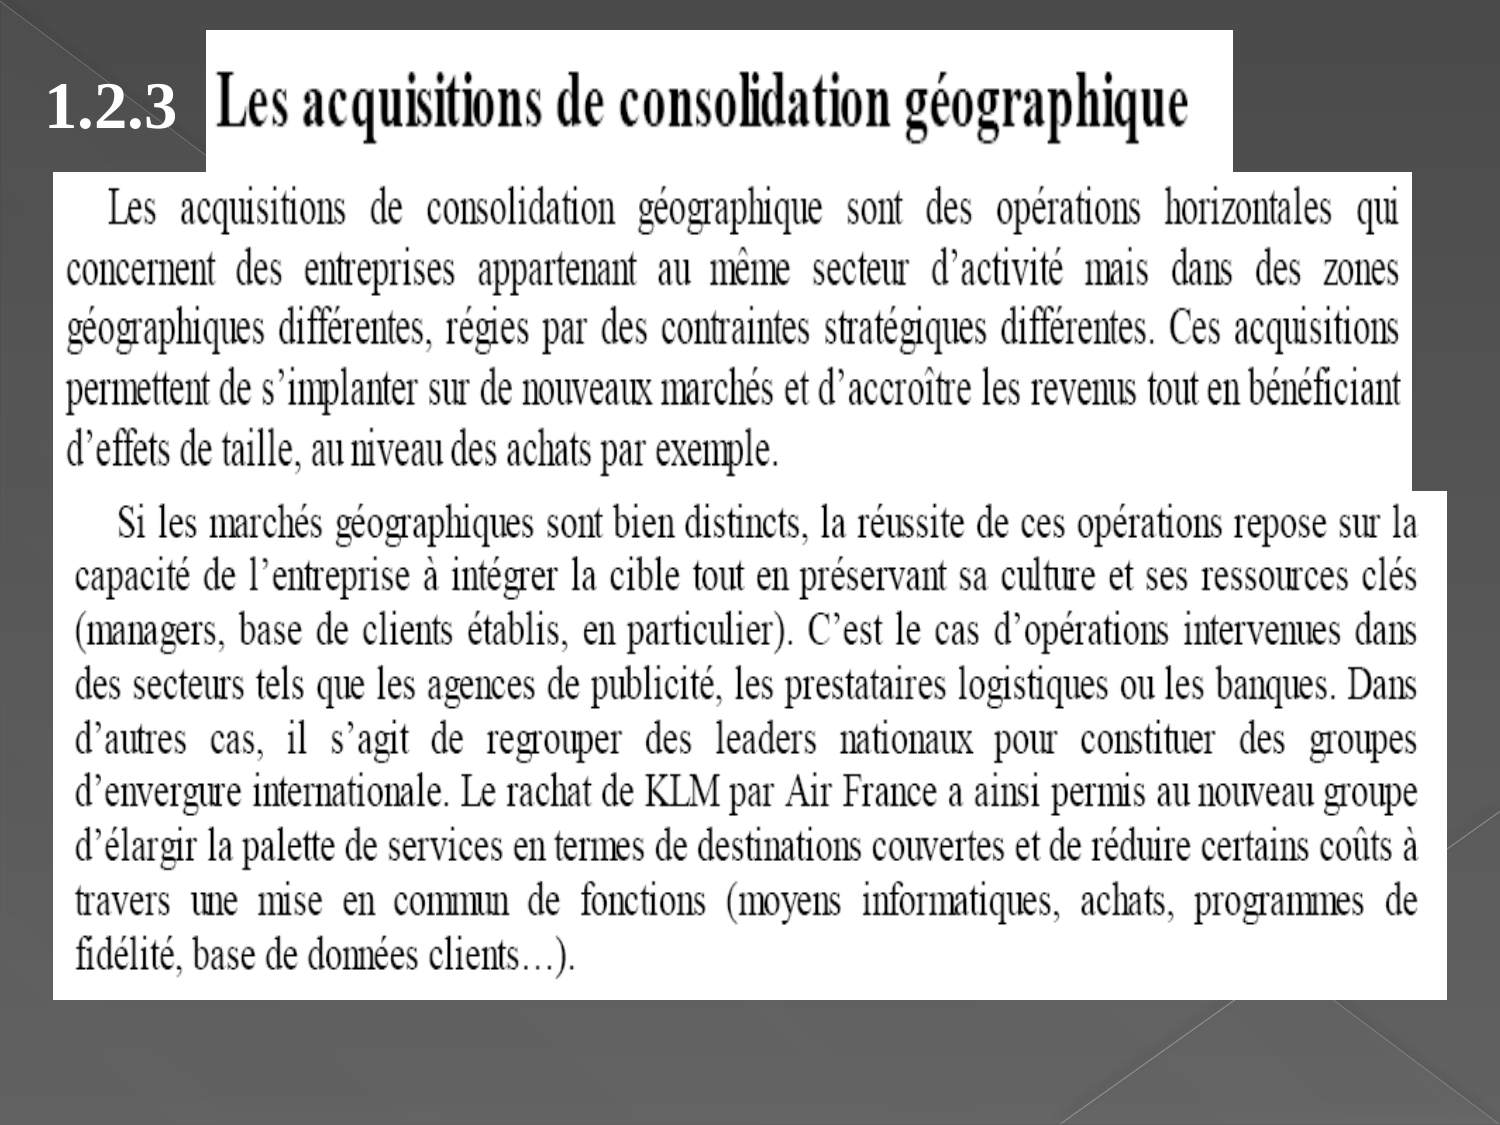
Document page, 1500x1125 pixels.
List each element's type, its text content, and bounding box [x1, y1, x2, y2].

text_box 1.2.3 [29, 54, 195, 150]
picture [52, 30, 1448, 1000]
